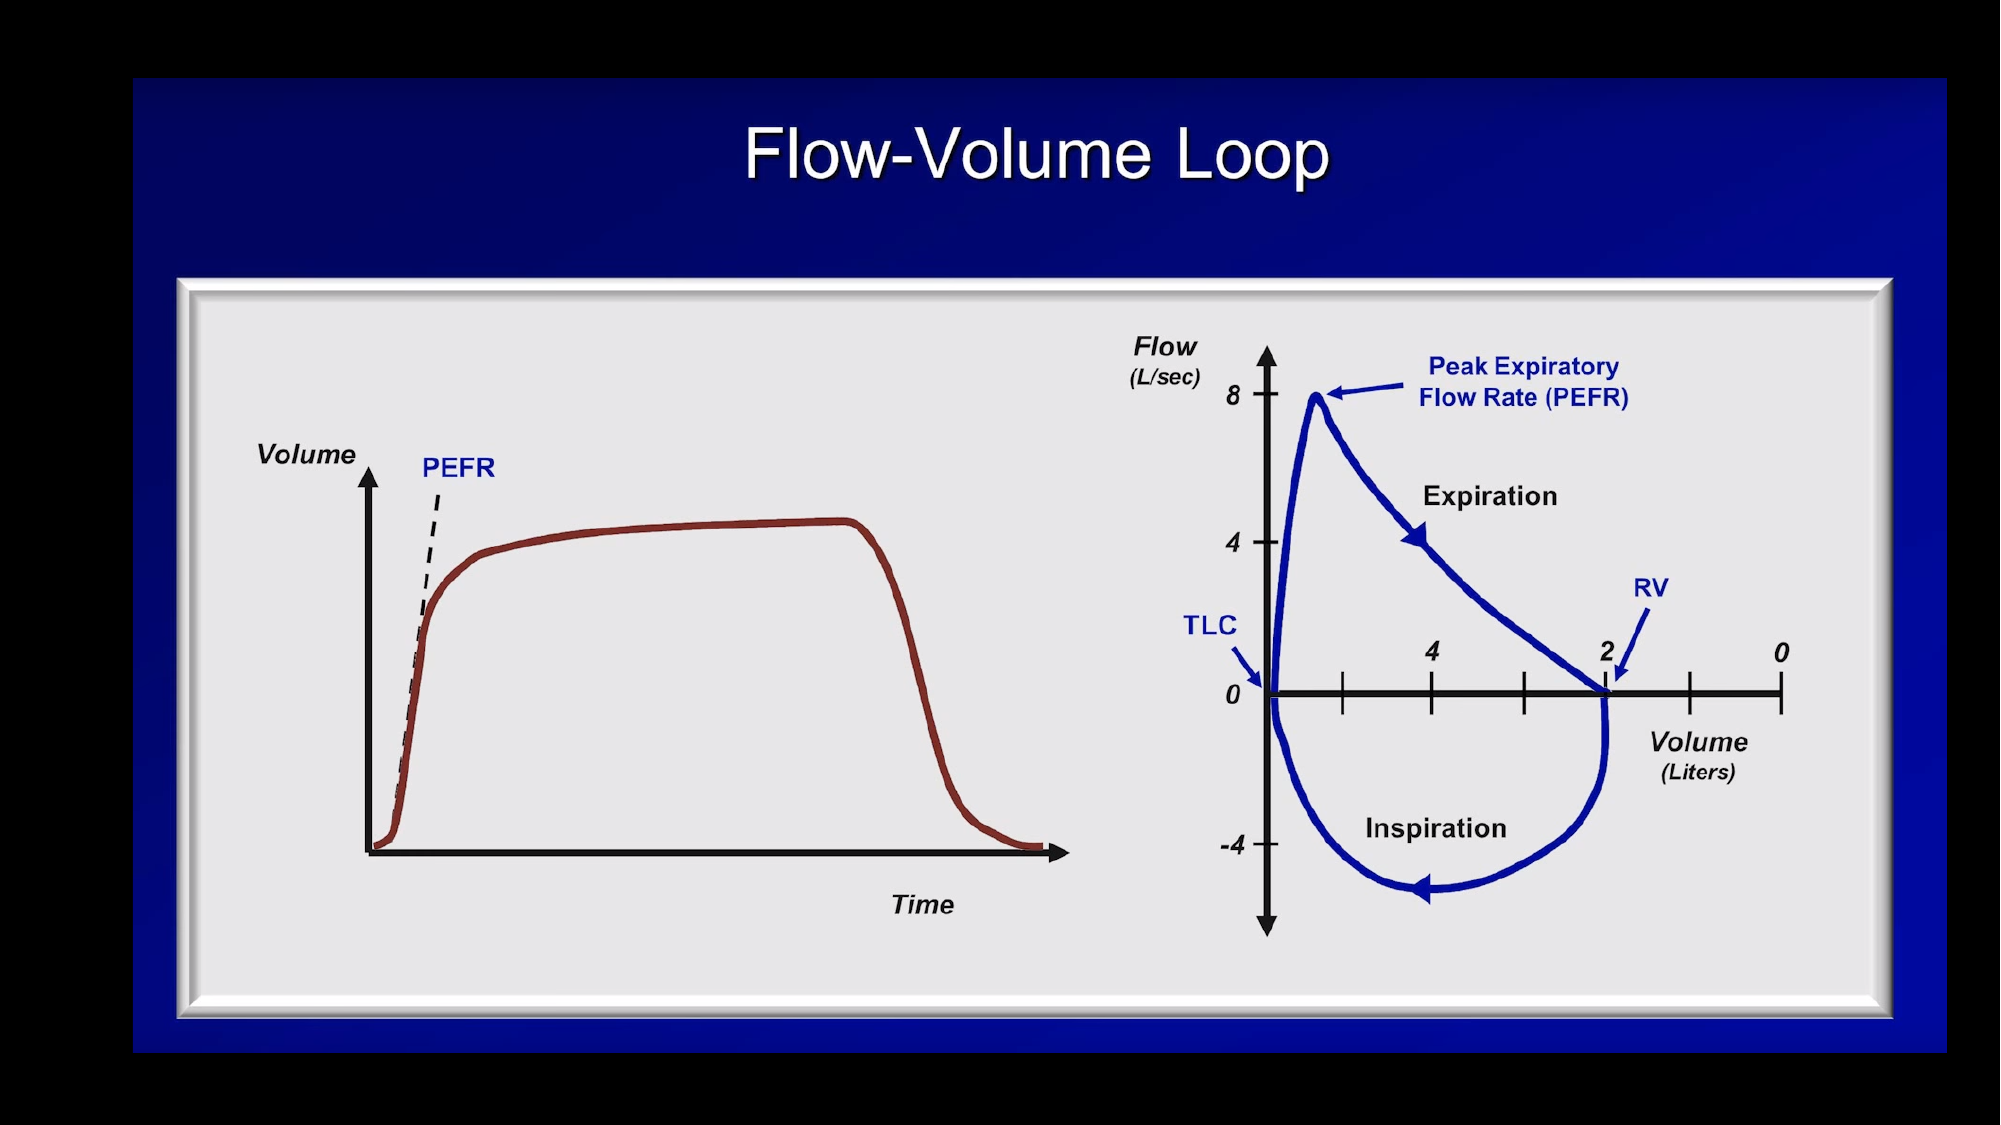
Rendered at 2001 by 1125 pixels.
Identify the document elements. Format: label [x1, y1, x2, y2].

picture [132, 77, 1947, 1053]
